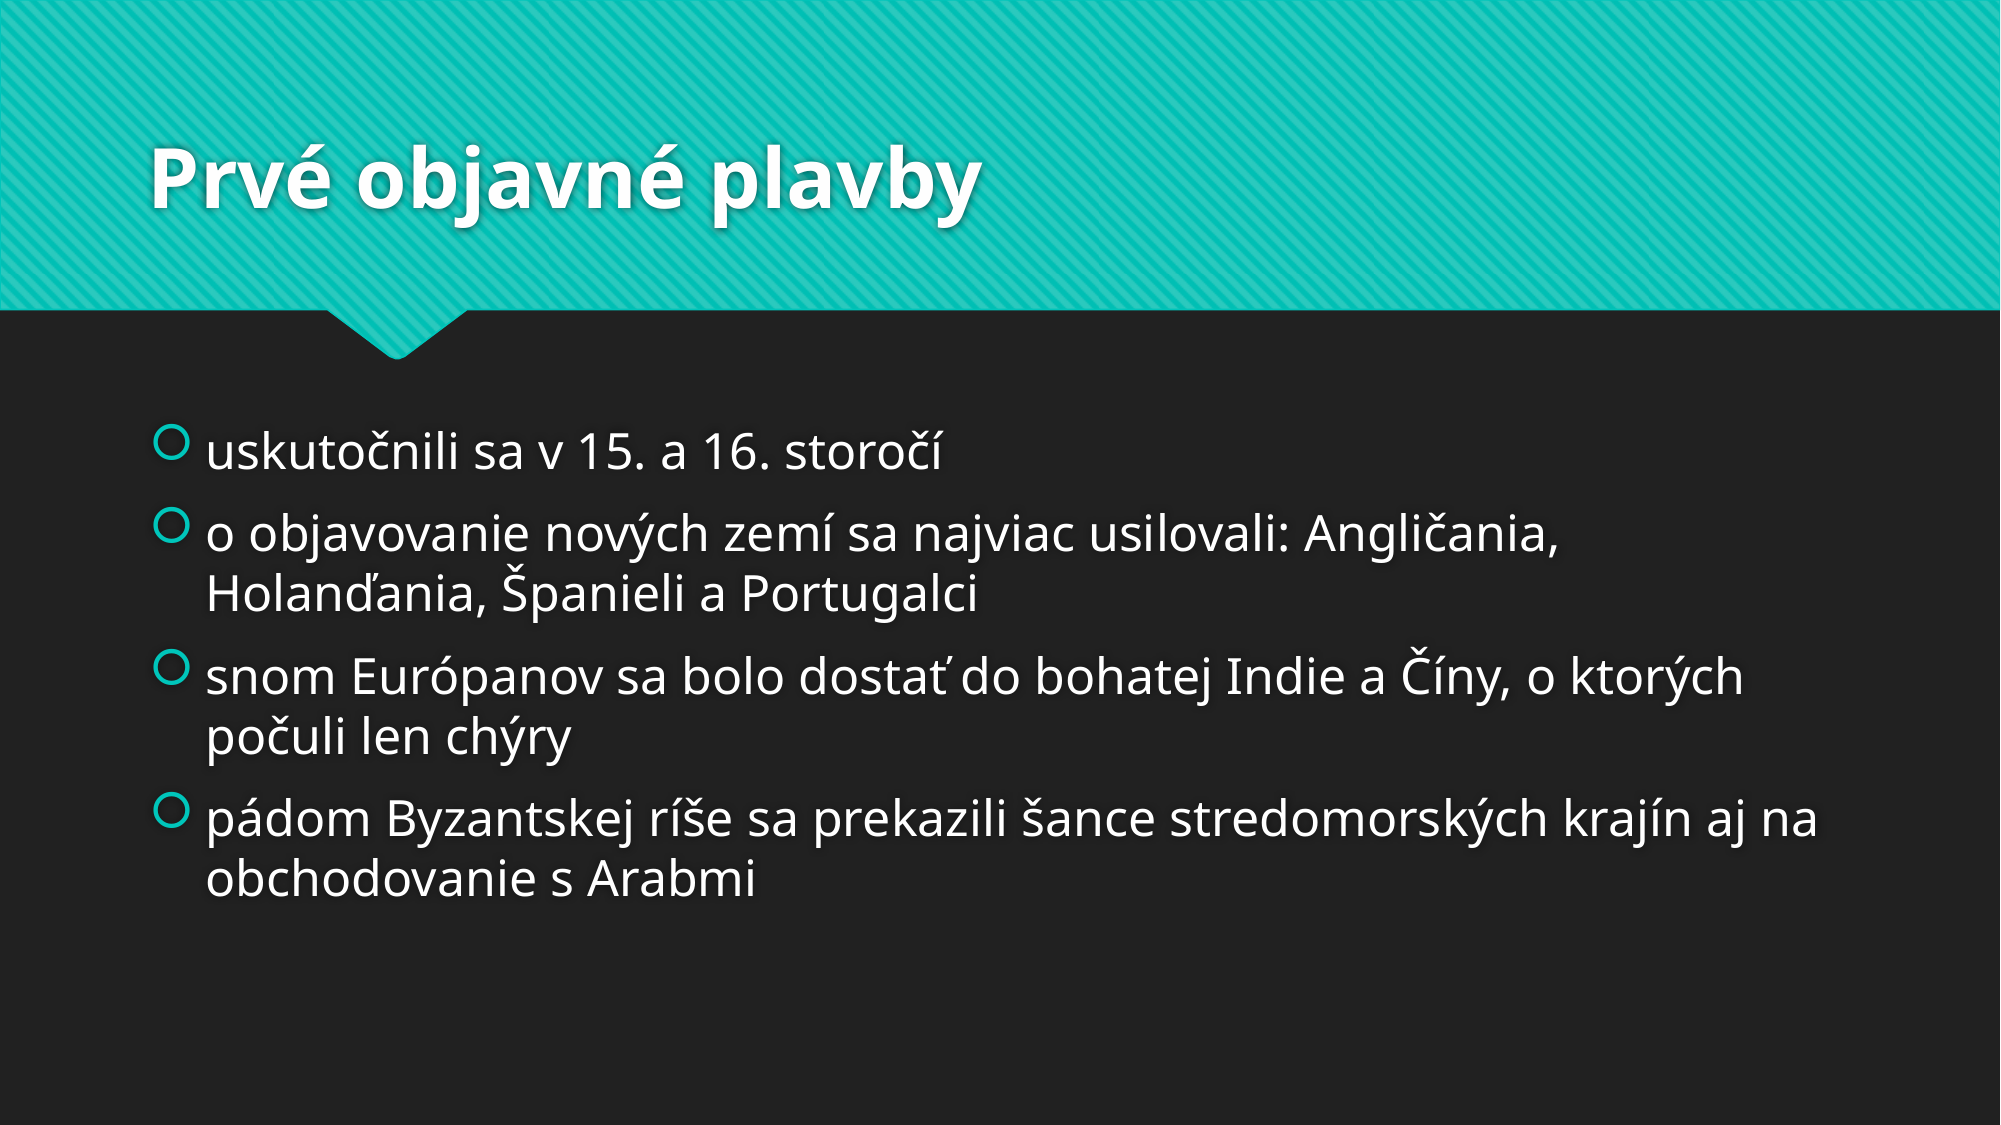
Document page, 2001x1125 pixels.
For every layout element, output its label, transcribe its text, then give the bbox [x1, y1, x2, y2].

title Prvé objavné plavby [132, 73, 1868, 233]
list uskutočnili sa v 15. a 16. storočí o objavovanie nových zemí sa najviac usilovali: Angličania, Holanďania, Španieli a Portugalci snom Európanov sa bolo dostať do bohatej Indie a Číny, o ktorých počuli len chýry pádom Byzantskej ríše sa prekazili šance stredomorských krajín aj na obchodovanie s Arabmi [134, 364, 1866, 962]
